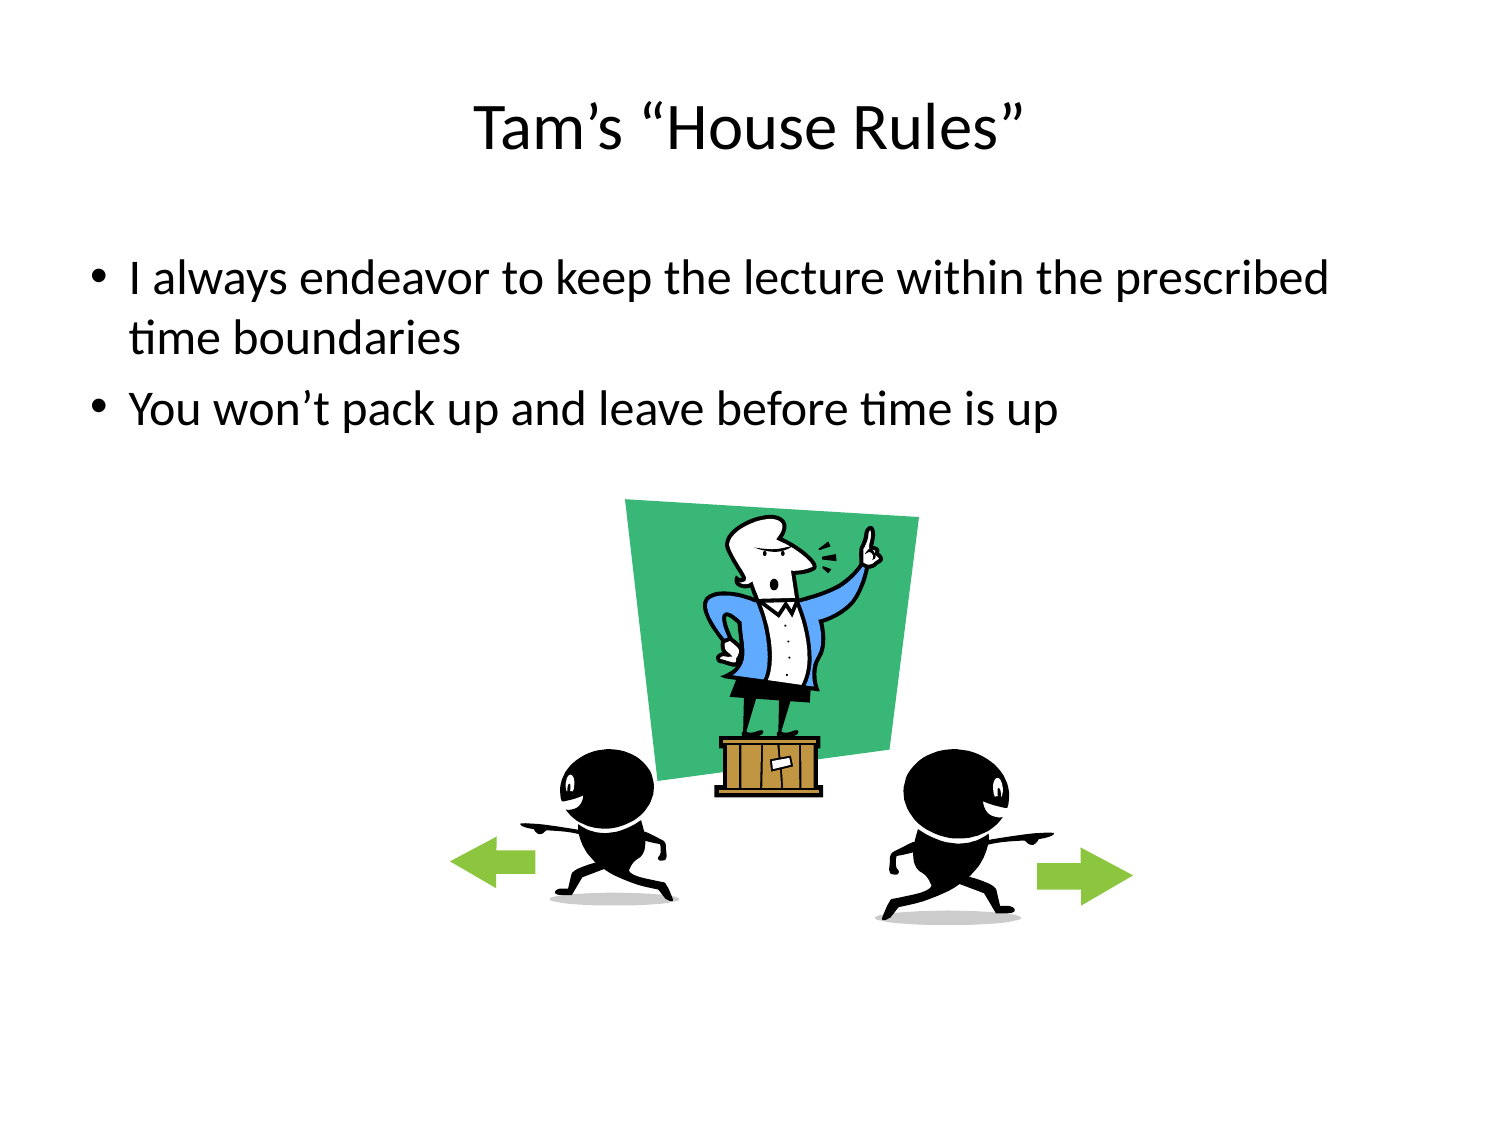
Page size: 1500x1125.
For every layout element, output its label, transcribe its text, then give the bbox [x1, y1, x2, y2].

list I always endeavor to keep the lecture within the prescribed time boundaries You won’t pack up and leave before time is up [75, 237, 1425, 1063]
title Tam’s “House Rules” [75, 45, 1425, 200]
picture [449, 498, 1134, 926]
